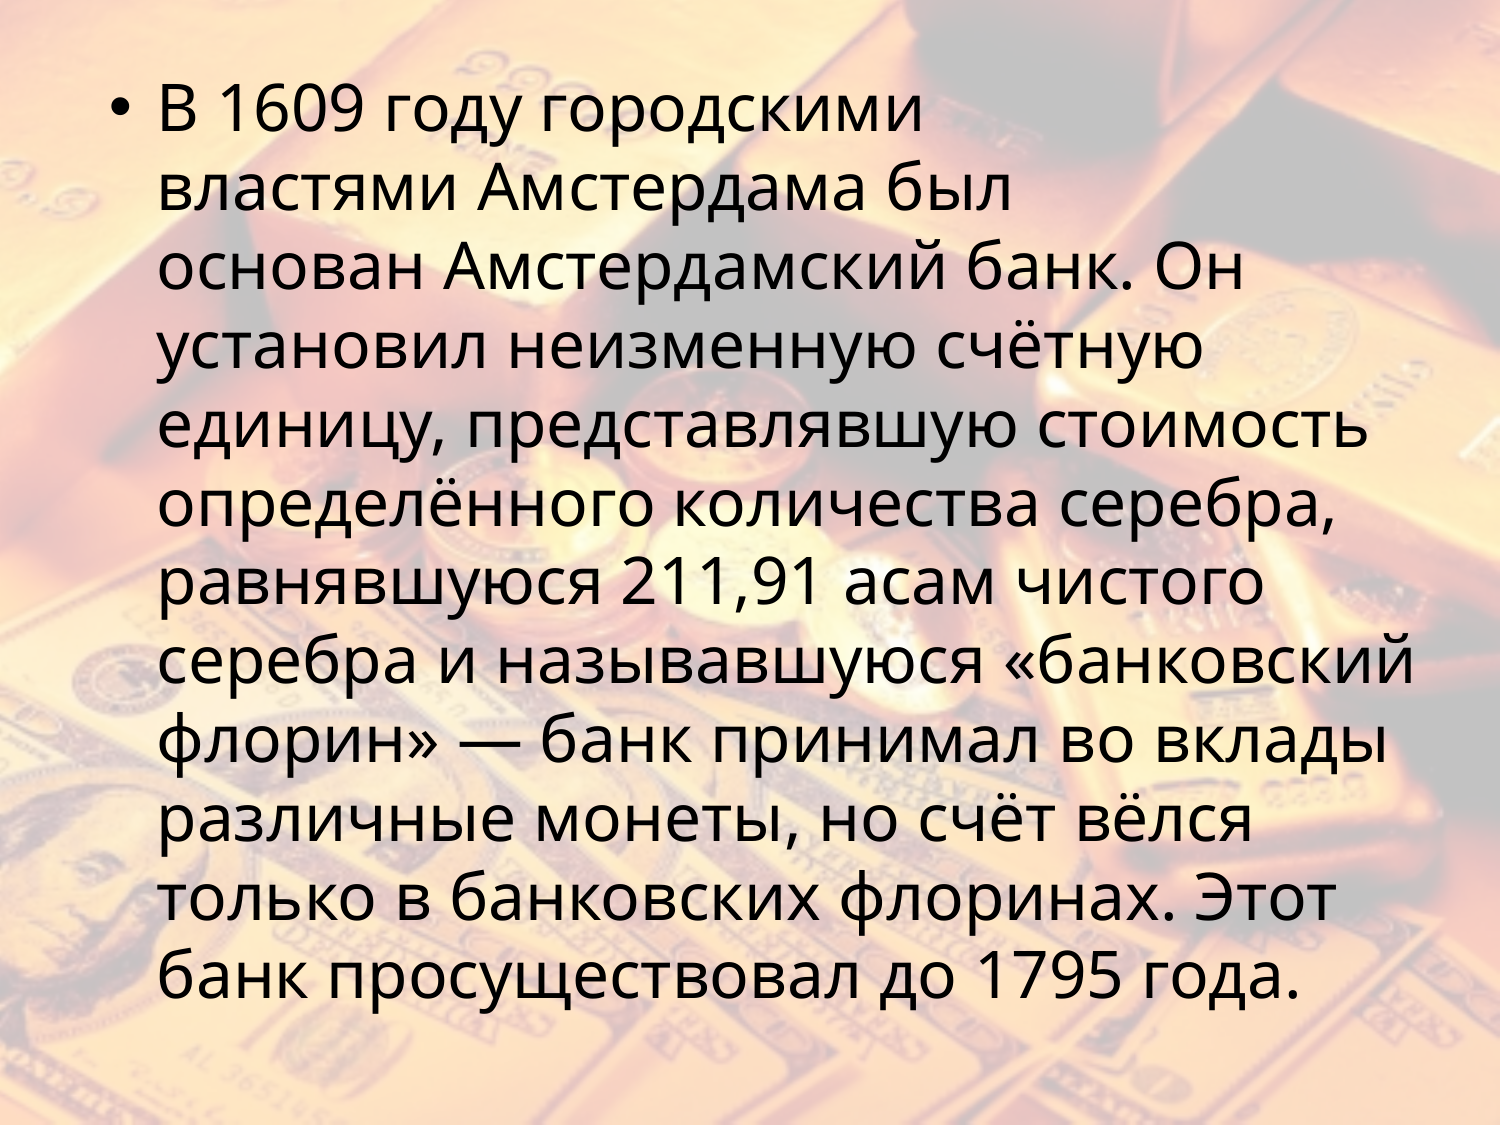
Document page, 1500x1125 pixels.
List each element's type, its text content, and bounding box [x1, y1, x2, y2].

list В 1609 году городскими властями Амстердама был основан Амстердамский банк. Он установил неизменную счётную единицу, представлявшую стоимость определённого количества серебра, равнявшуюся 211,91 асам чистого серебра и называвшуюся «банковский флорин» — банк принимал во вклады различные монеты, но счёт вёлся только в банковских флоринах. Этот банк просуществовал до 1795 года. [93, 58, 1454, 1079]
